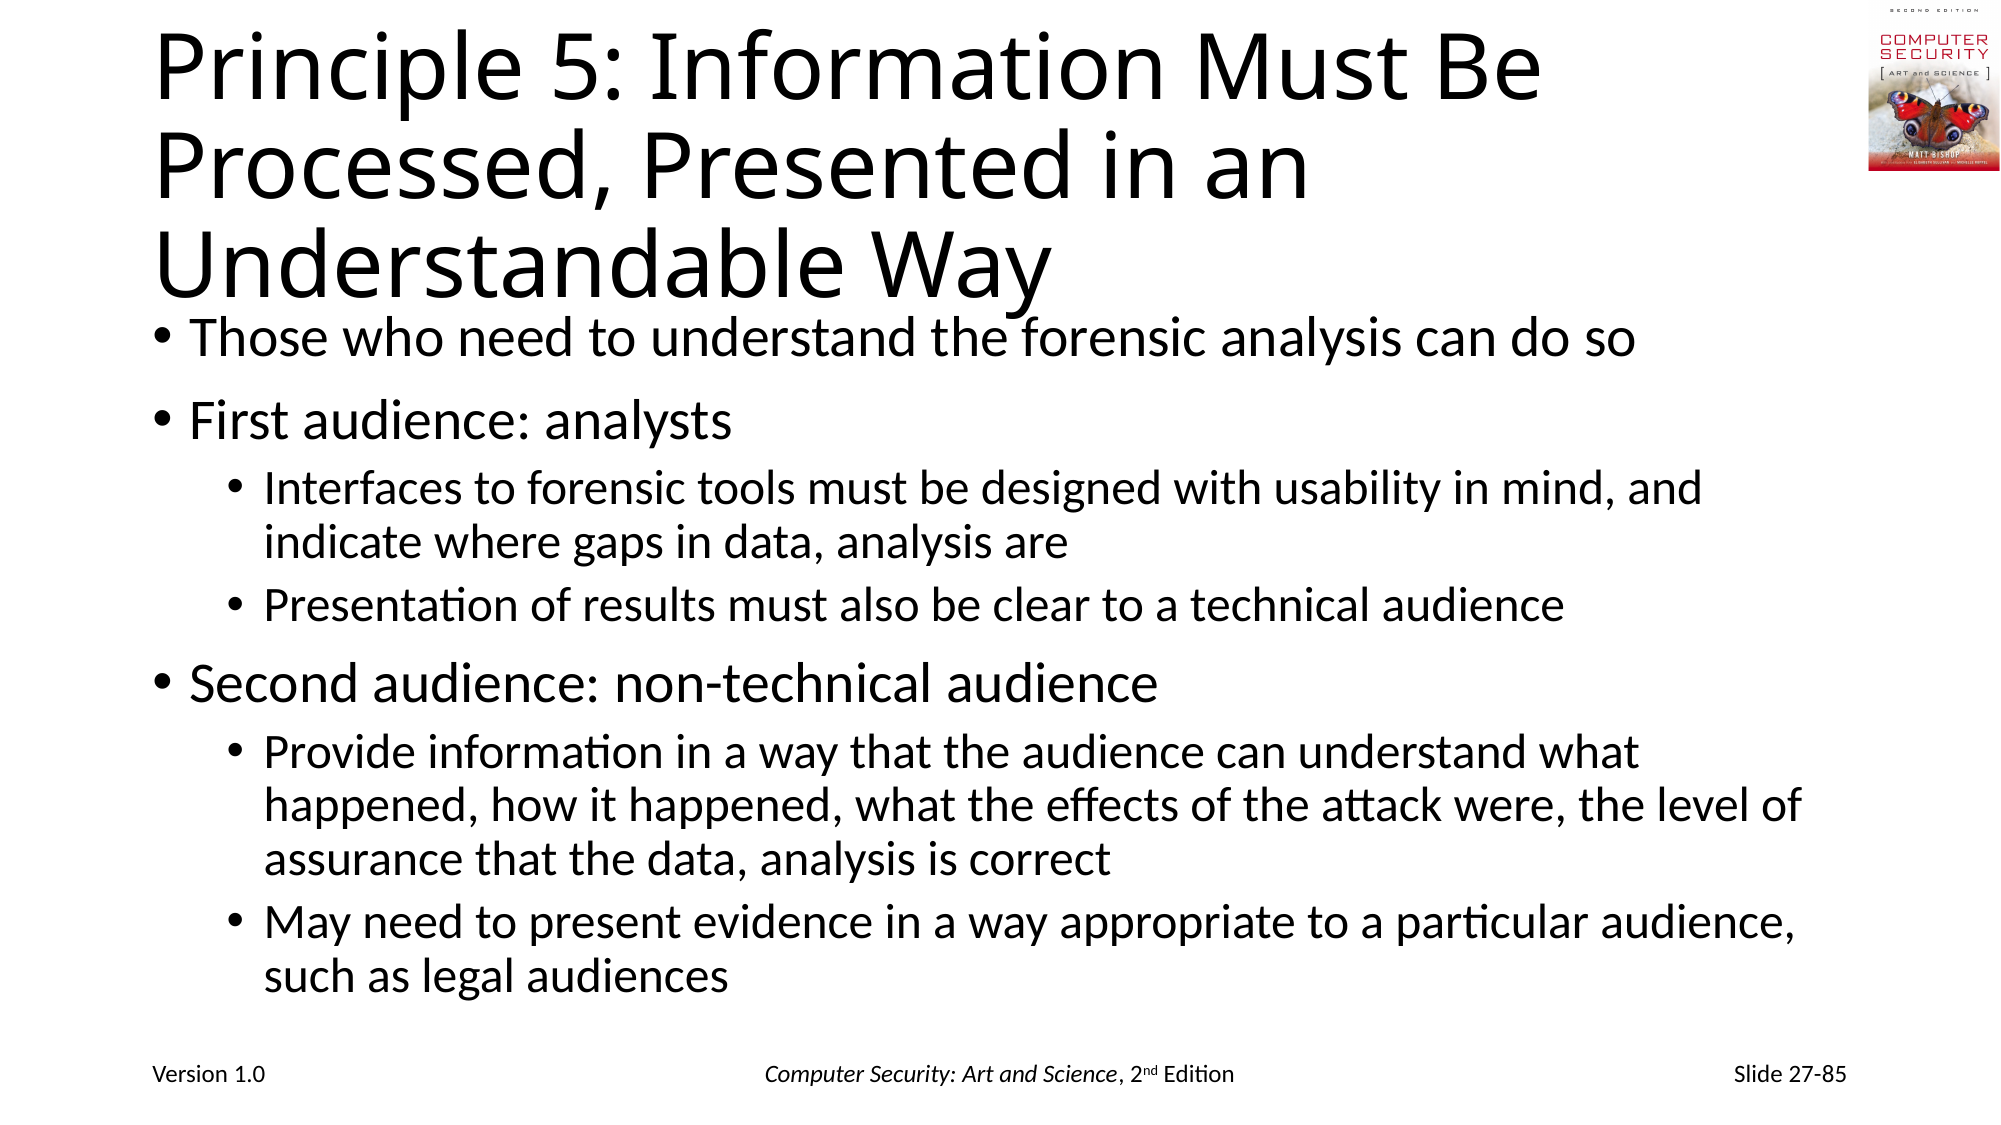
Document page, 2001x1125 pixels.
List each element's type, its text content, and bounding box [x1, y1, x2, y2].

slide_number Version 1.0 [137, 1042, 588, 1103]
list Those who need to understand the forensic analysis can do so First audience: analysts Interfaces to forensic tools must be designed with usability in mind, and indicate where gaps in data, analysis are Presentation of results must also be clear to a technical audience Second audience: non-technical audience Provide information in a way that the audience can understand what happened, how it happened, what the effects of the attack were, the level of assurance that the data, analysis is correct May need to present evidence in a way appropriate to a particular audience, such as legal audiences [137, 299, 1863, 1014]
slide_number Slide 27-85 [1412, 1042, 1863, 1103]
picture [1868, 0, 2000, 171]
footer Computer Security: Art and Science, 2nd Edition [662, 1042, 1338, 1103]
title Principle 5: Information Must Be Processed, Presented in an Understandable Way [137, 59, 1863, 278]
